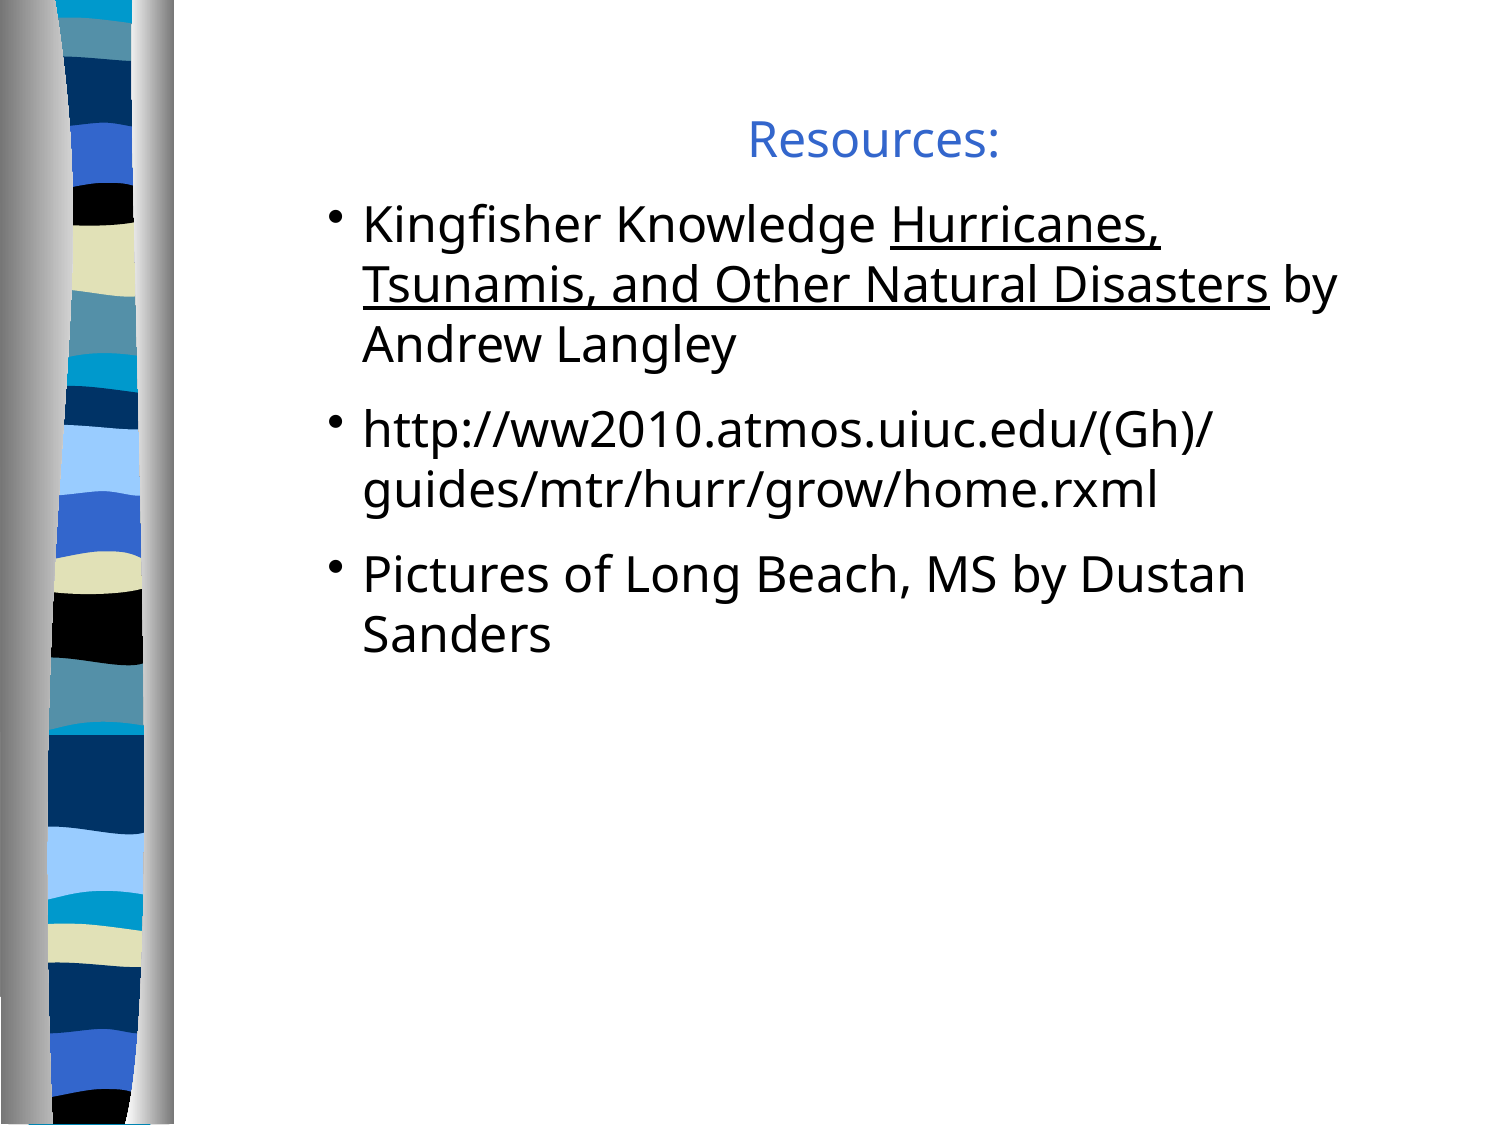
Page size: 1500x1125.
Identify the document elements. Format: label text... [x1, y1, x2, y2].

text_box Resources: Kingfisher Knowledge Hurricanes, Tsunamis, and Other Natural Disasters by Andrew Langley http://ww2010.atmos.uiuc.edu/(Gh)/guides/mtr/hurr/grow/home.rxml Pictures of Long Beach, MS by Dustan Sanders [312, 99, 1400, 670]
